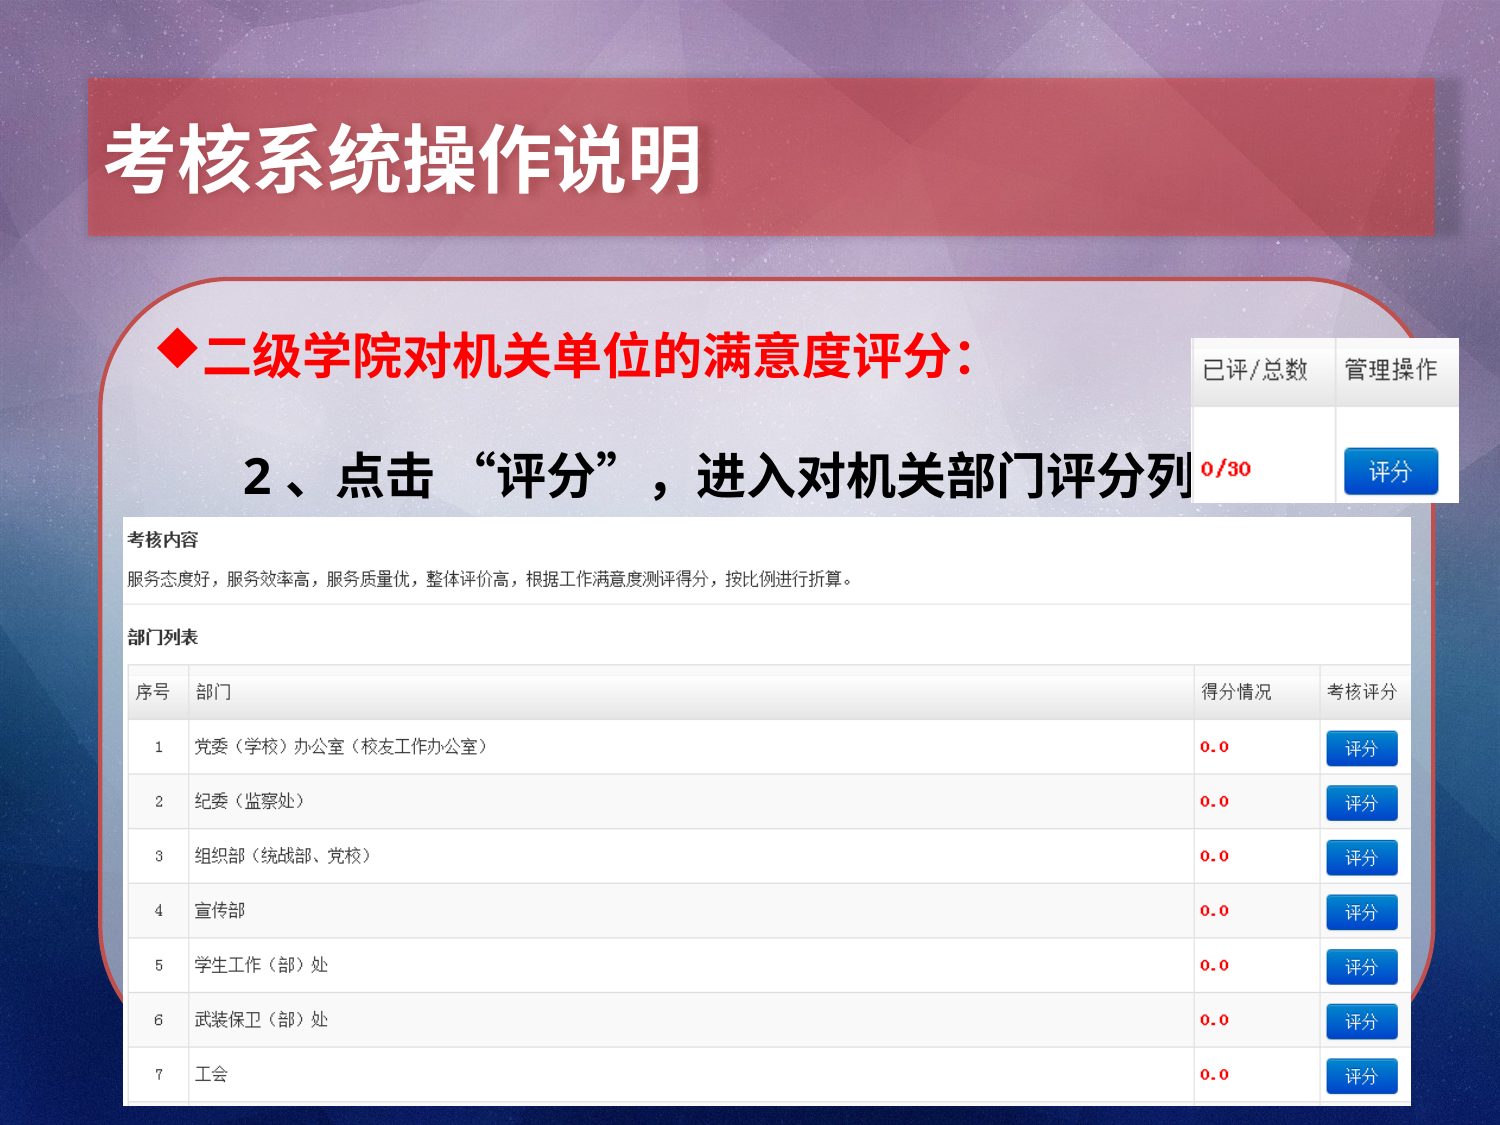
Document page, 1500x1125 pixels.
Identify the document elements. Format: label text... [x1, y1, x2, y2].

picture [0, 0, 1500, 1125]
text_box 考核系统操作说明 [86, 76, 1437, 238]
text_box 二级学院对机关单位的满意度评分： 2、点击 “评分”，进入对机关部门评分列表 [98, 276, 1436, 997]
